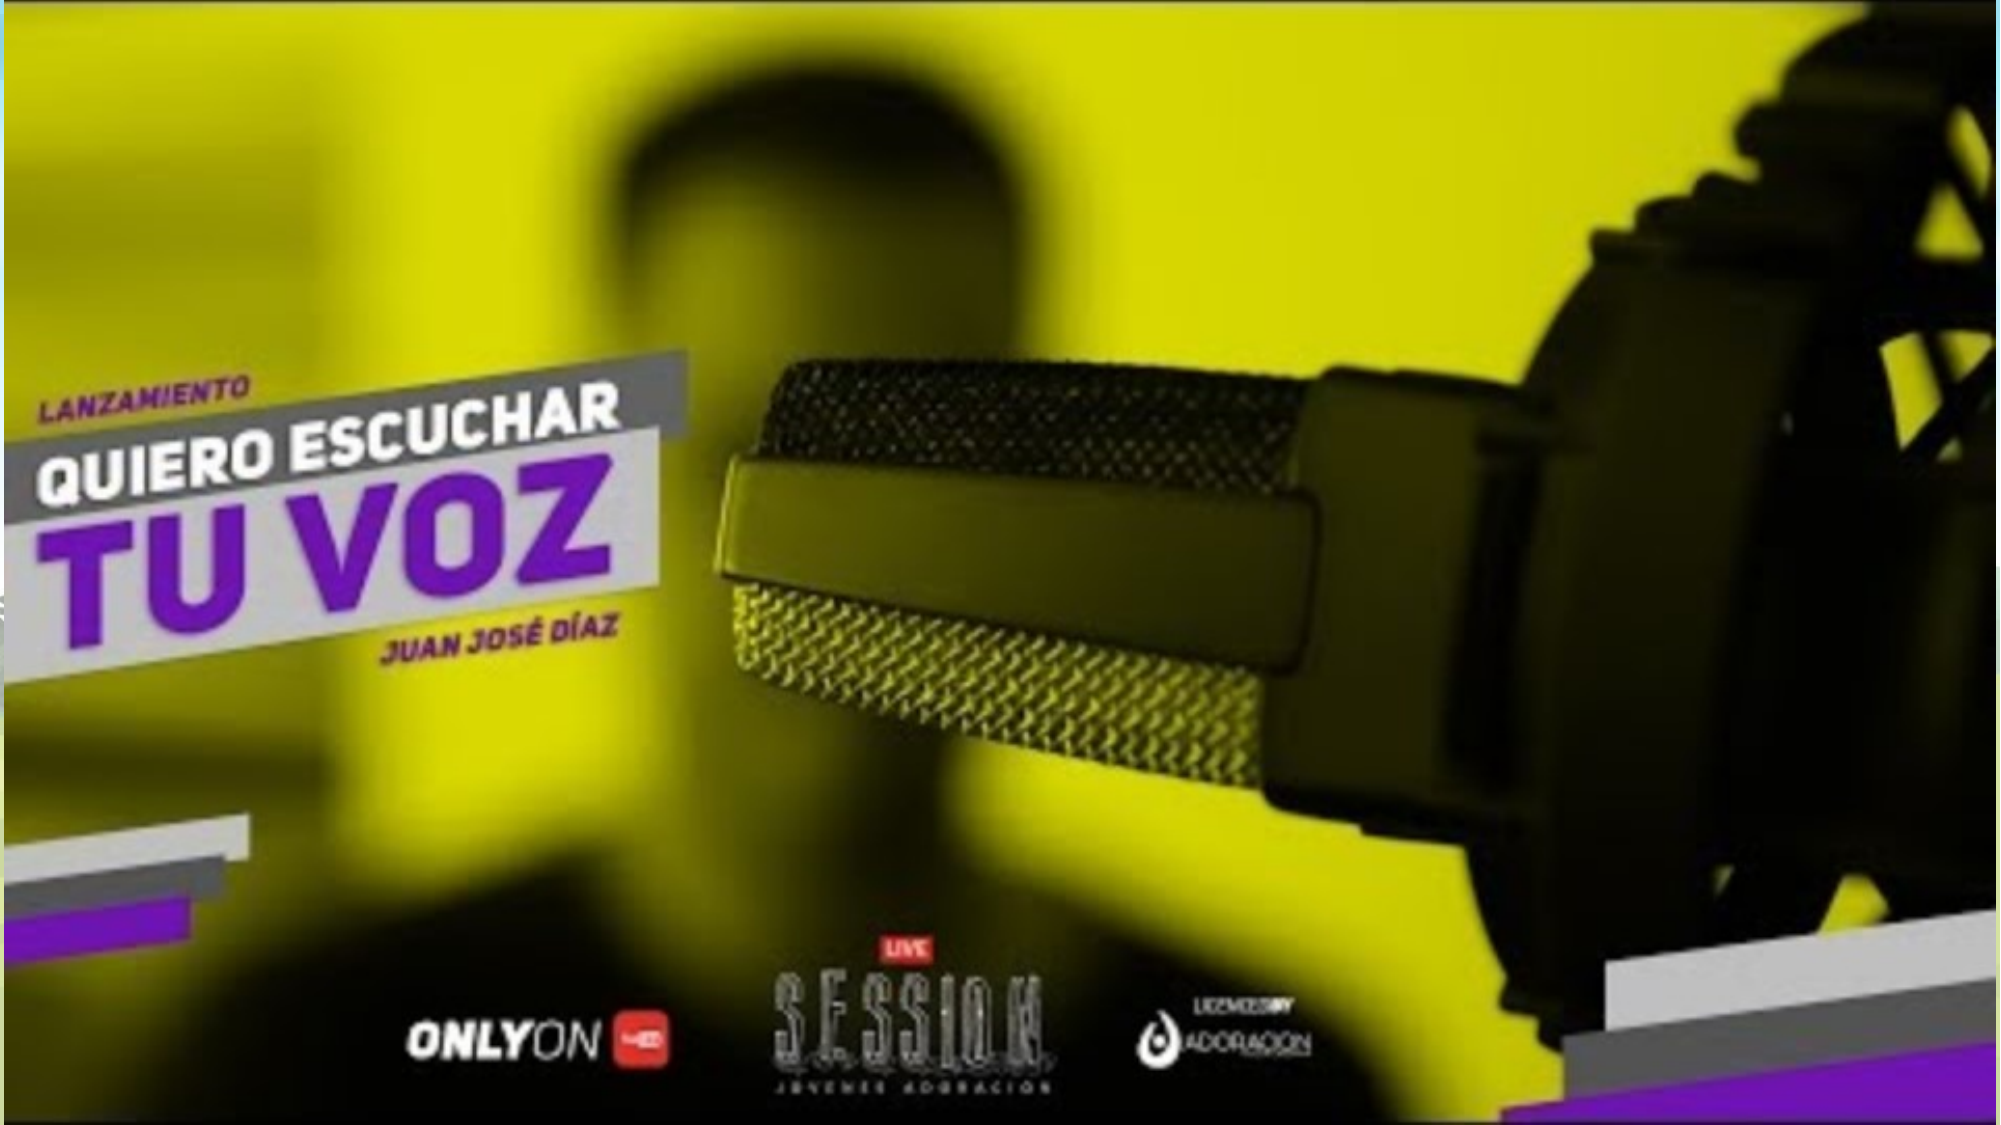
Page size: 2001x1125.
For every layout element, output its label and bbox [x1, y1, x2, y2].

text_box [3, 0, 1997, 1125]
